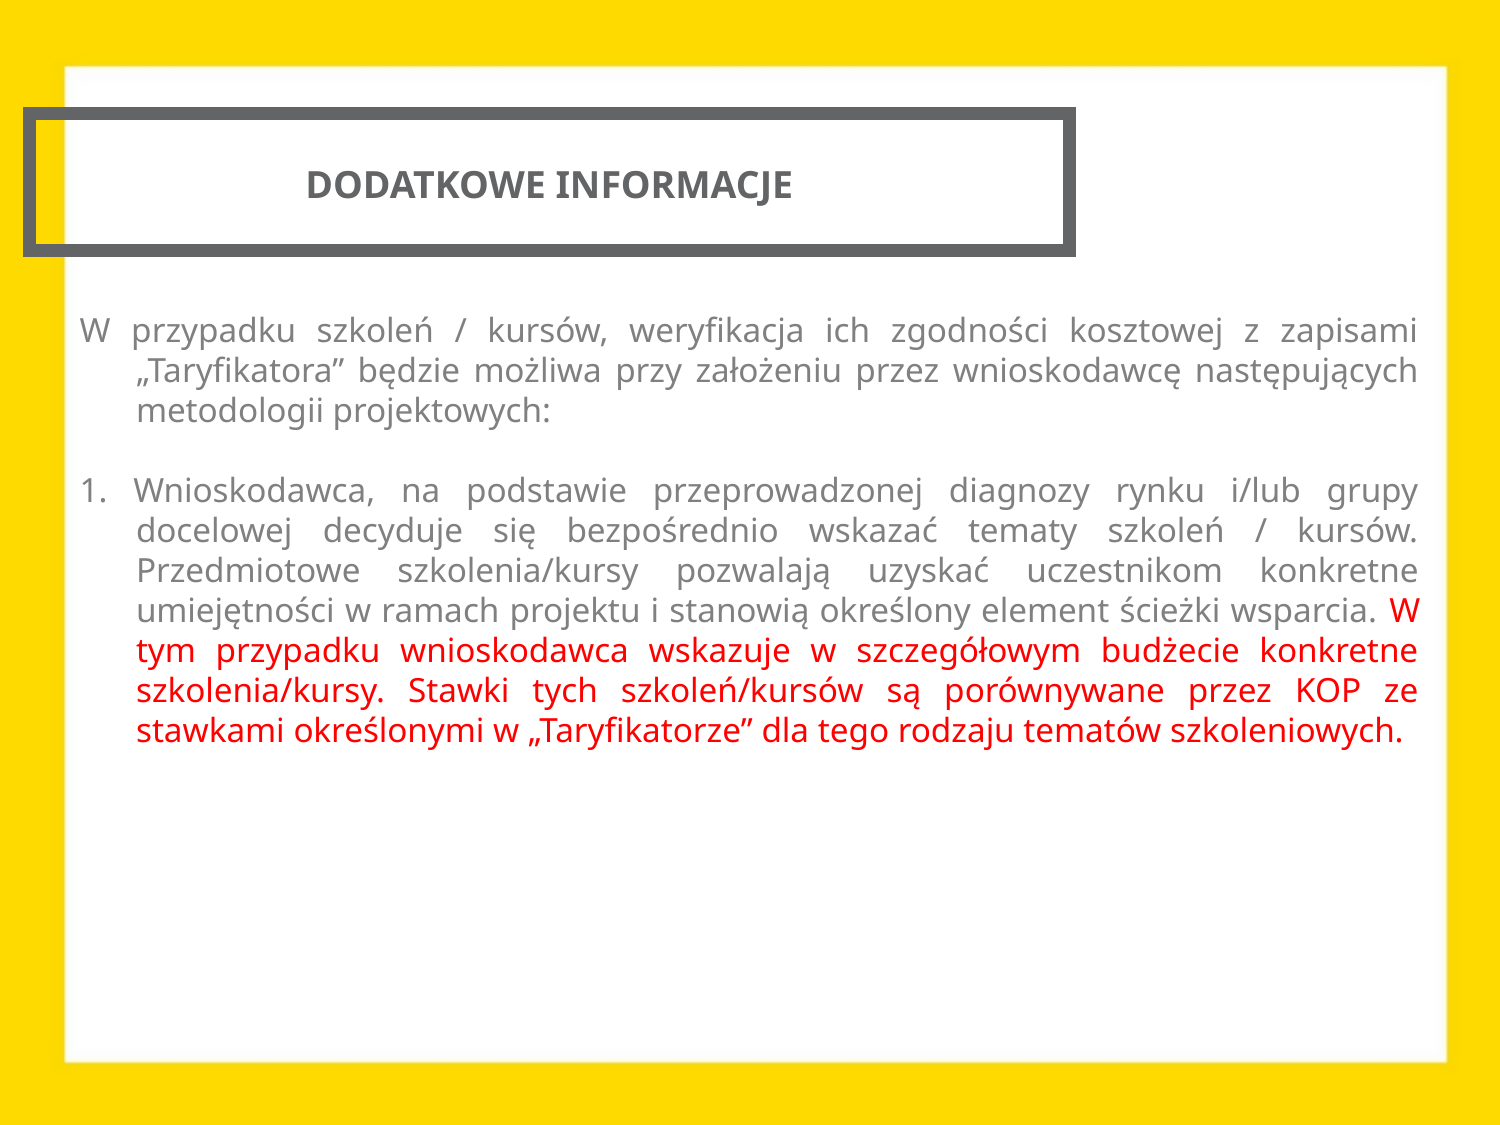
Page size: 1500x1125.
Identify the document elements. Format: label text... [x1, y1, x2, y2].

text_box W przypadku szkoleń / kursów, weryfikacja ich zgodności kosztowej z zapisami „Taryfikatora” będzie możliwa przy założeniu przez wnioskodawcę następujących metodologii projektowych: 1. Wnioskodawca, na podstawie przeprowadzonej diagnozy rynku i/lub grupy docelowej decyduje się bezpośrednio wskazać tematy szkoleń / kursów. Przedmiotowe szkolenia/kursy pozwalają uzyskać uczestnikom konkretne umiejętności w ramach projektu i stanowią określony element ścieżki wsparcia. W tym przypadku wnioskodawca wskazuje w szczegółowym budżecie konkretne szkolenia/kursy. Stawki tych szkoleń/kursów są porównywane przez KOP ze stawkami określonymi w „Taryfikatorze” dla tego rodzaju tematów szkoleniowych. [64, 267, 1436, 806]
picture [0, 0, 1500, 1125]
text_box DODATKOWE INFORMACJE [29, 113, 1070, 251]
